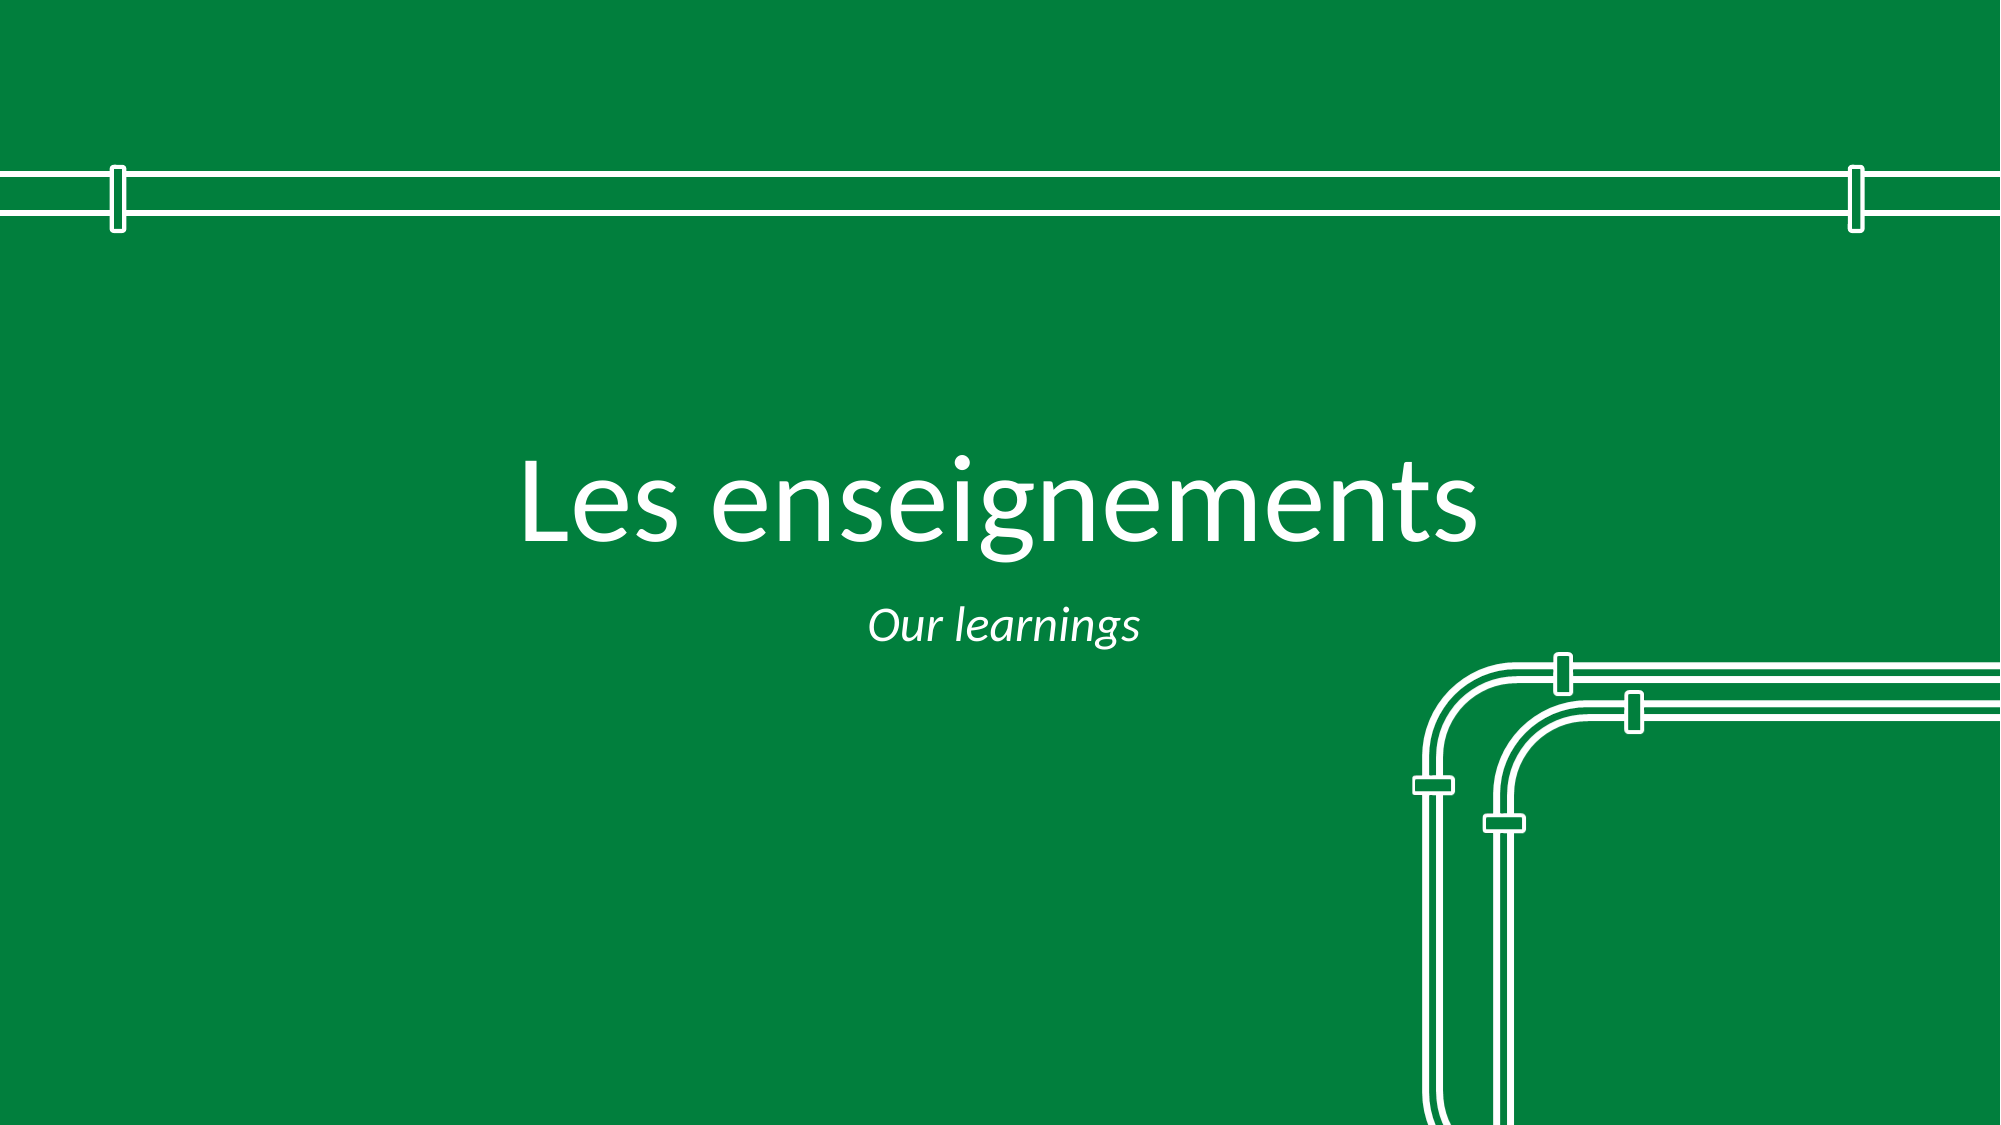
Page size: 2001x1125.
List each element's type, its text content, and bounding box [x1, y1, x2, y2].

subtitle Our learnings [249, 590, 1750, 863]
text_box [0, 166, 2000, 232]
picture [1412, 652, 2000, 1125]
title Les enseignements [249, 242, 1750, 576]
